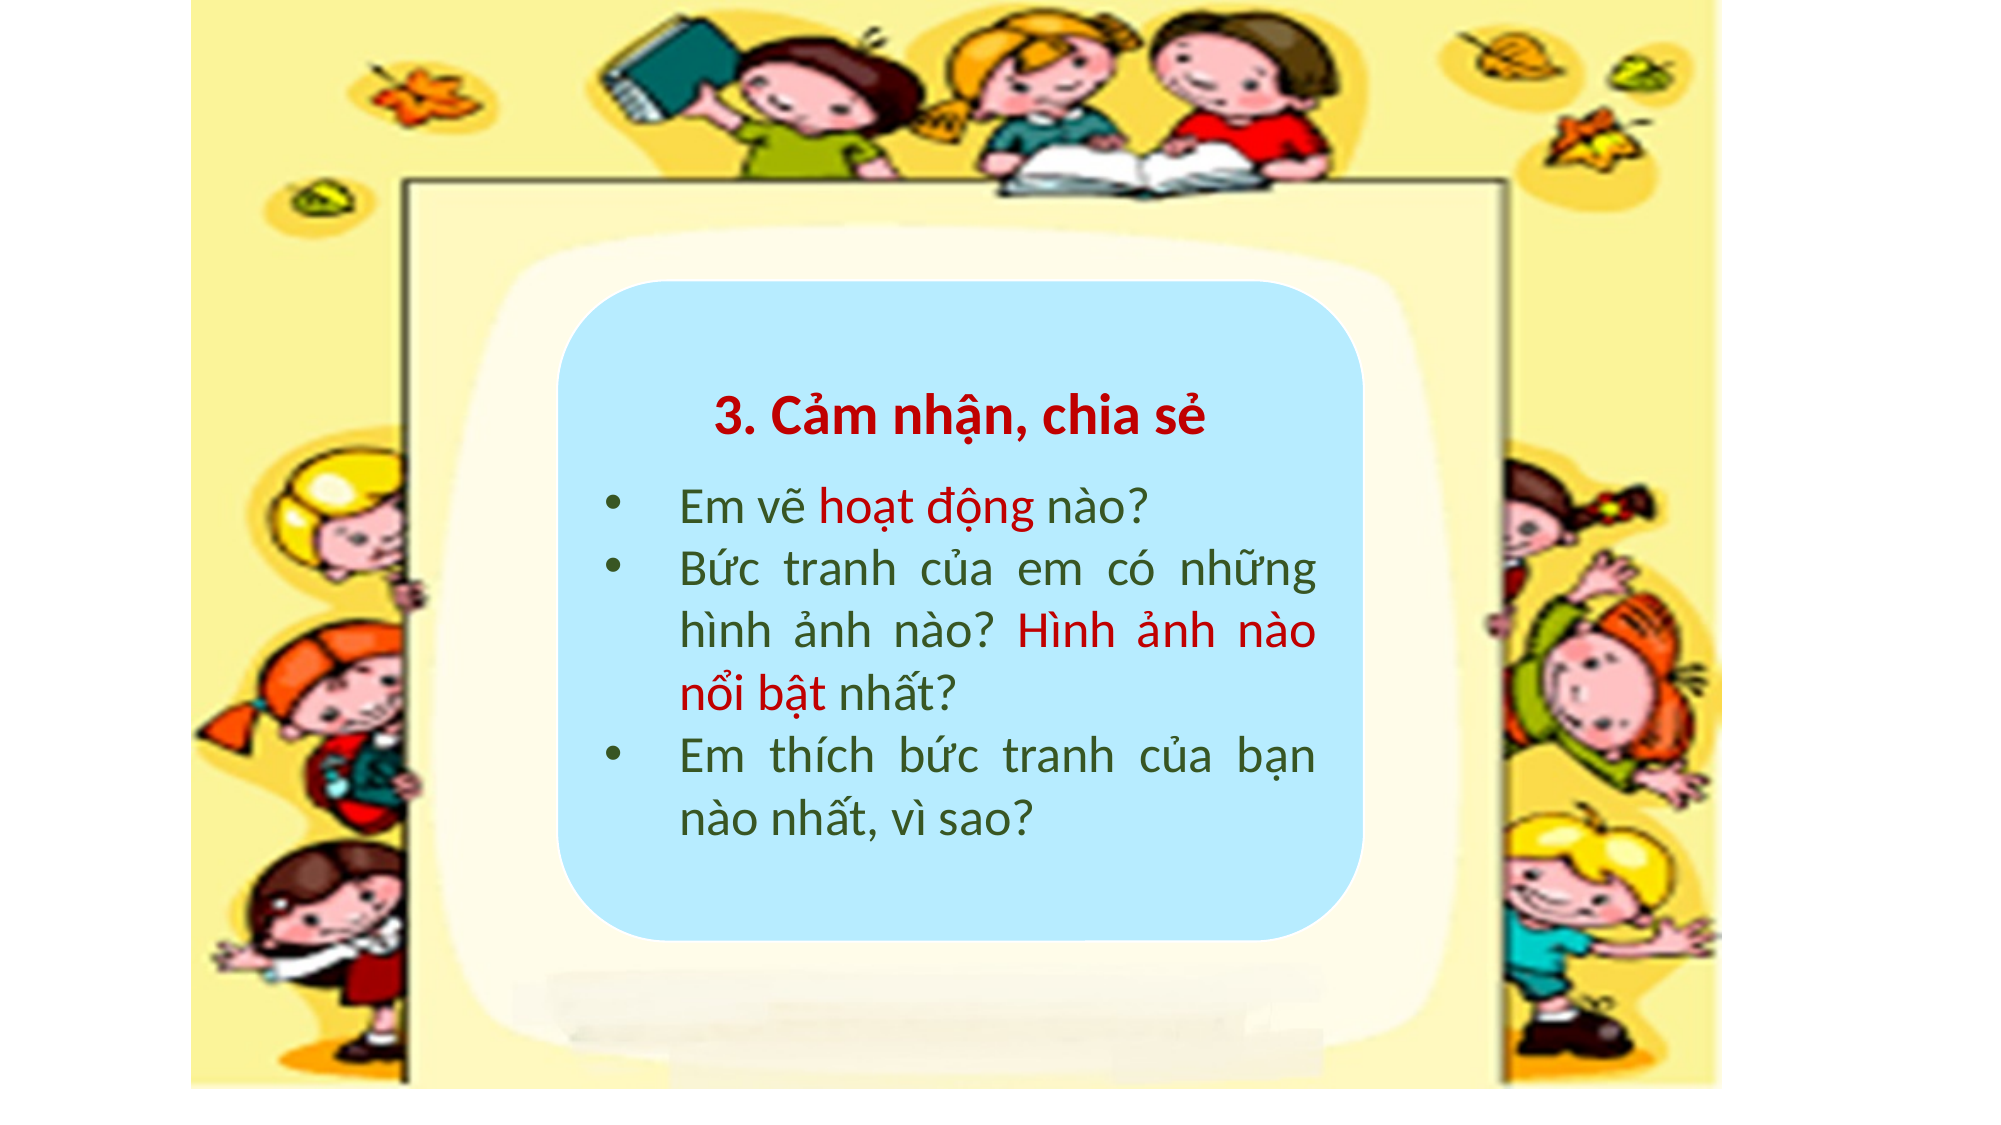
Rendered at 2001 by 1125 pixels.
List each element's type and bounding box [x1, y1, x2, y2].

picture [191, 0, 1722, 1089]
